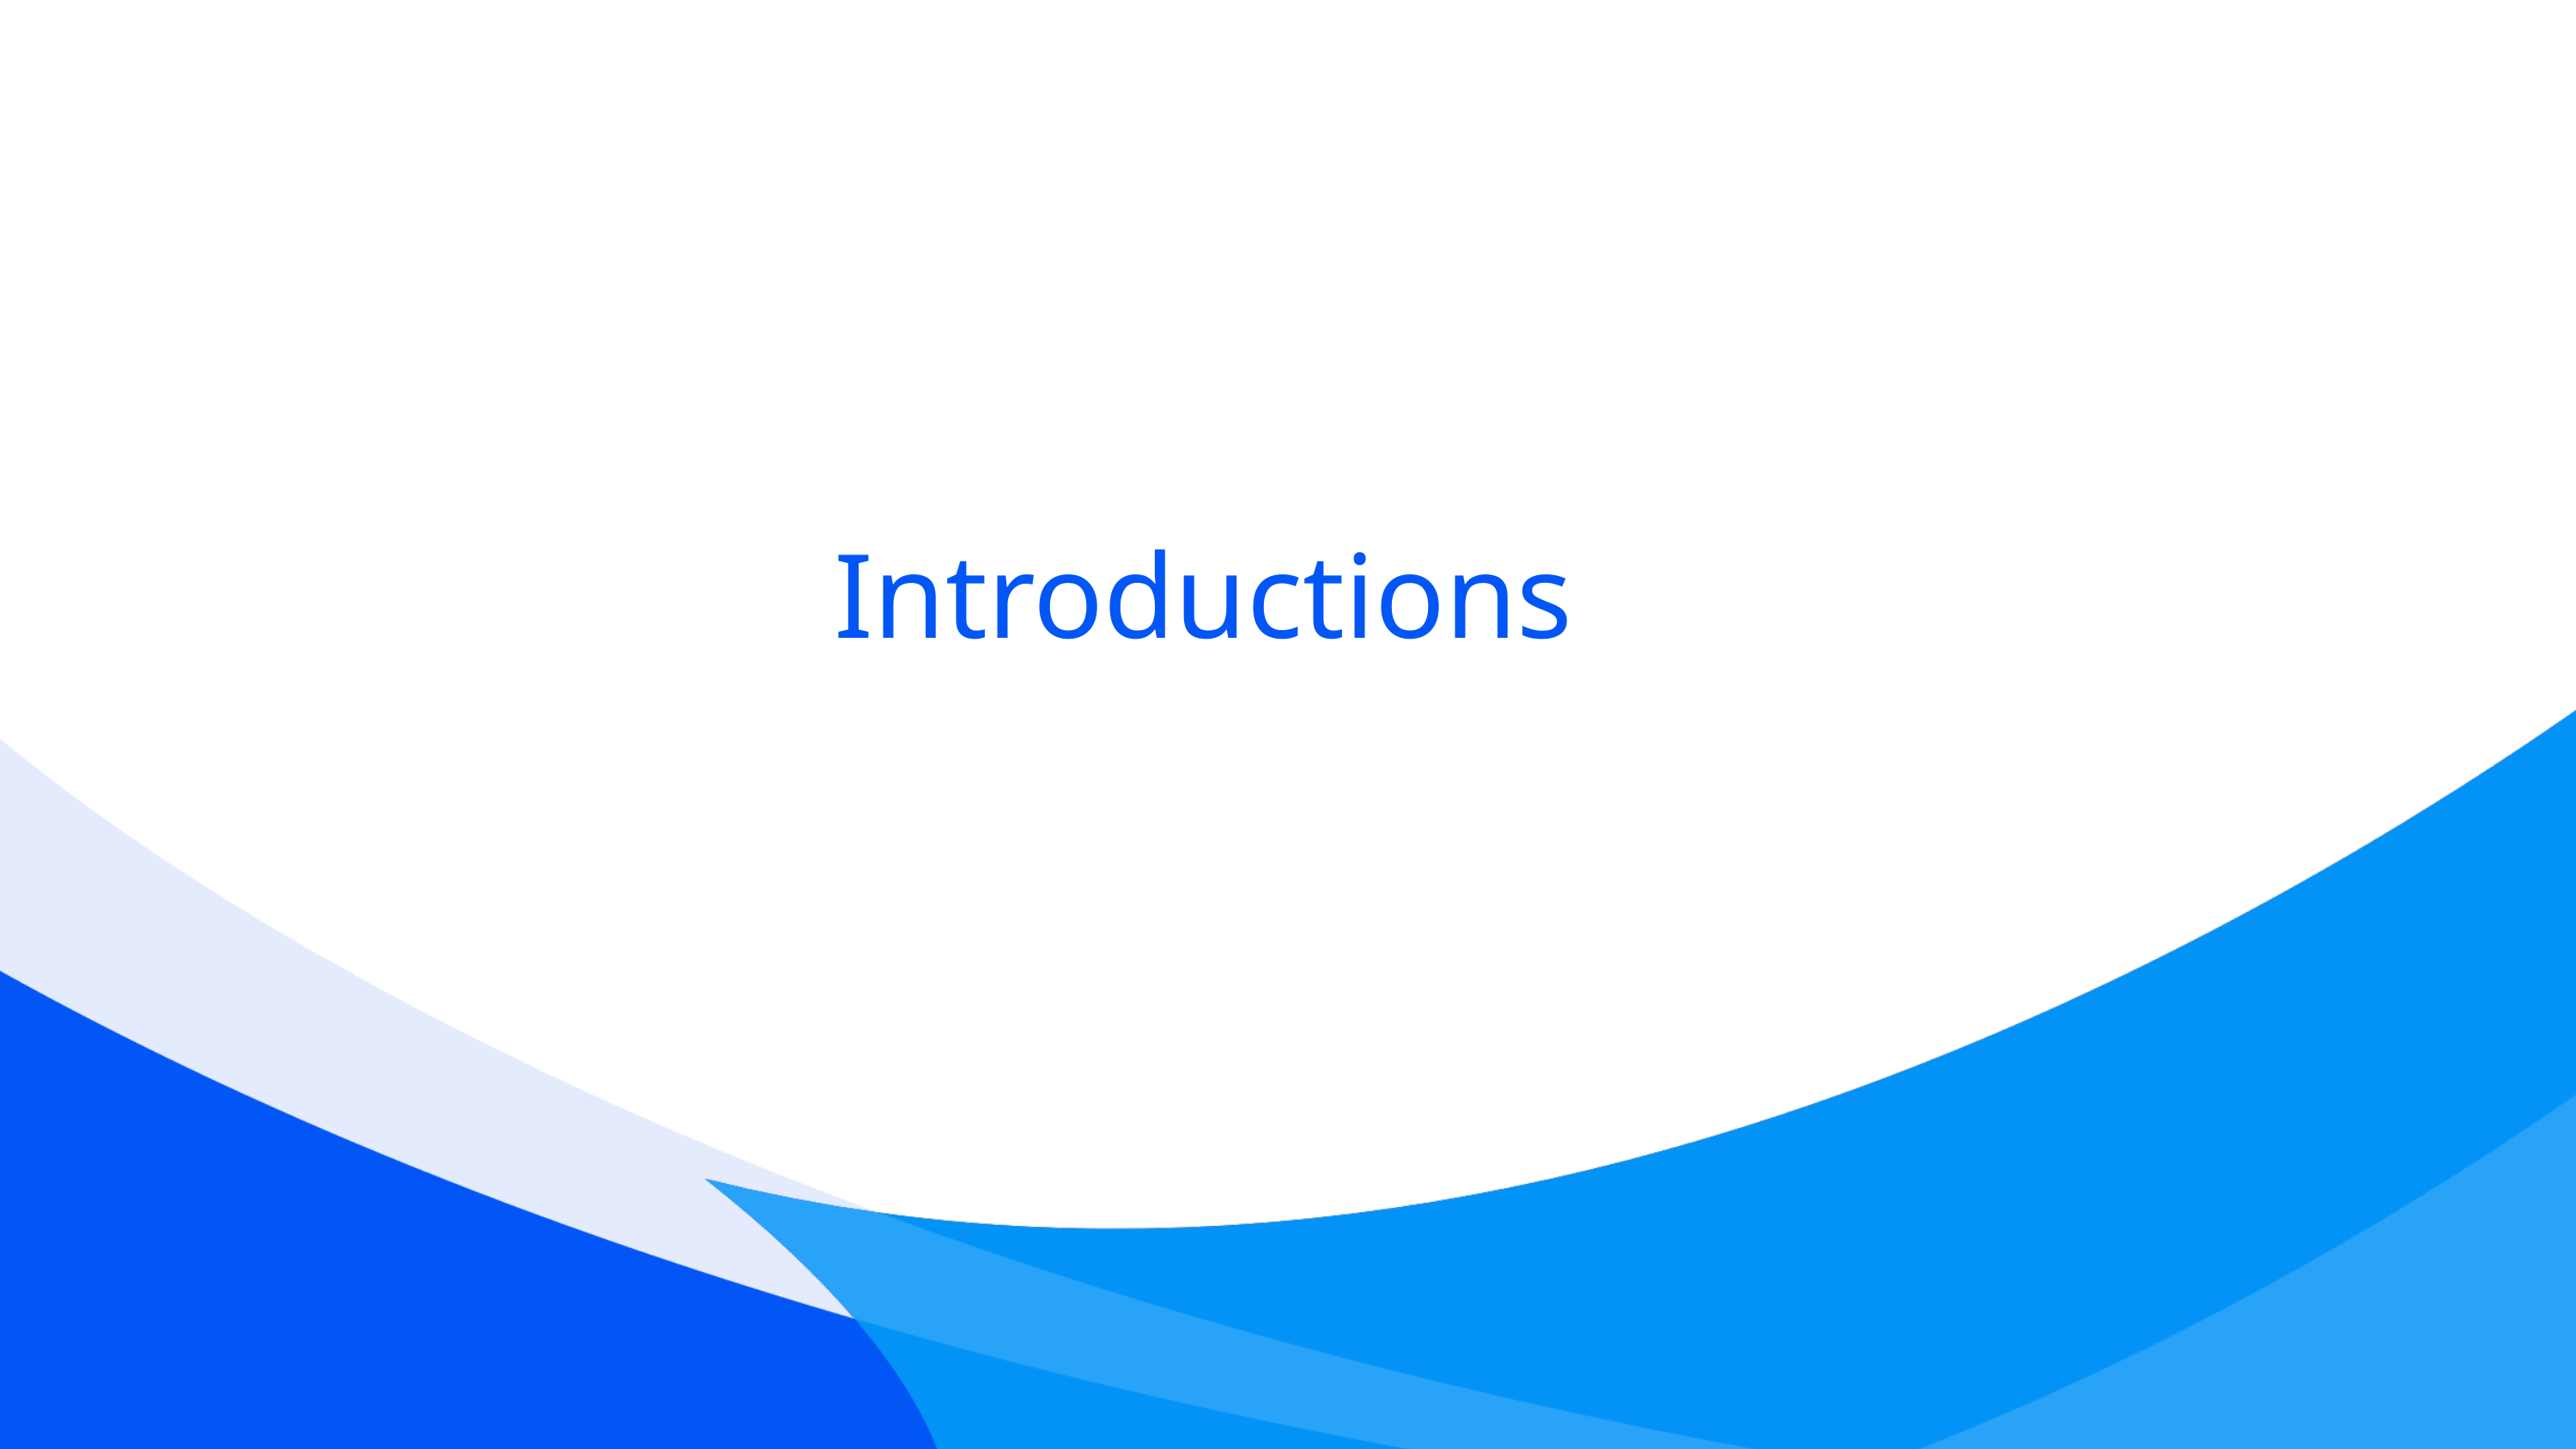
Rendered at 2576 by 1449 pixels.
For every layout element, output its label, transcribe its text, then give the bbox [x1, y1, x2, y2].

text_box [0, 564, 2576, 1449]
text_box Introductions [834, 494, 1693, 564]
